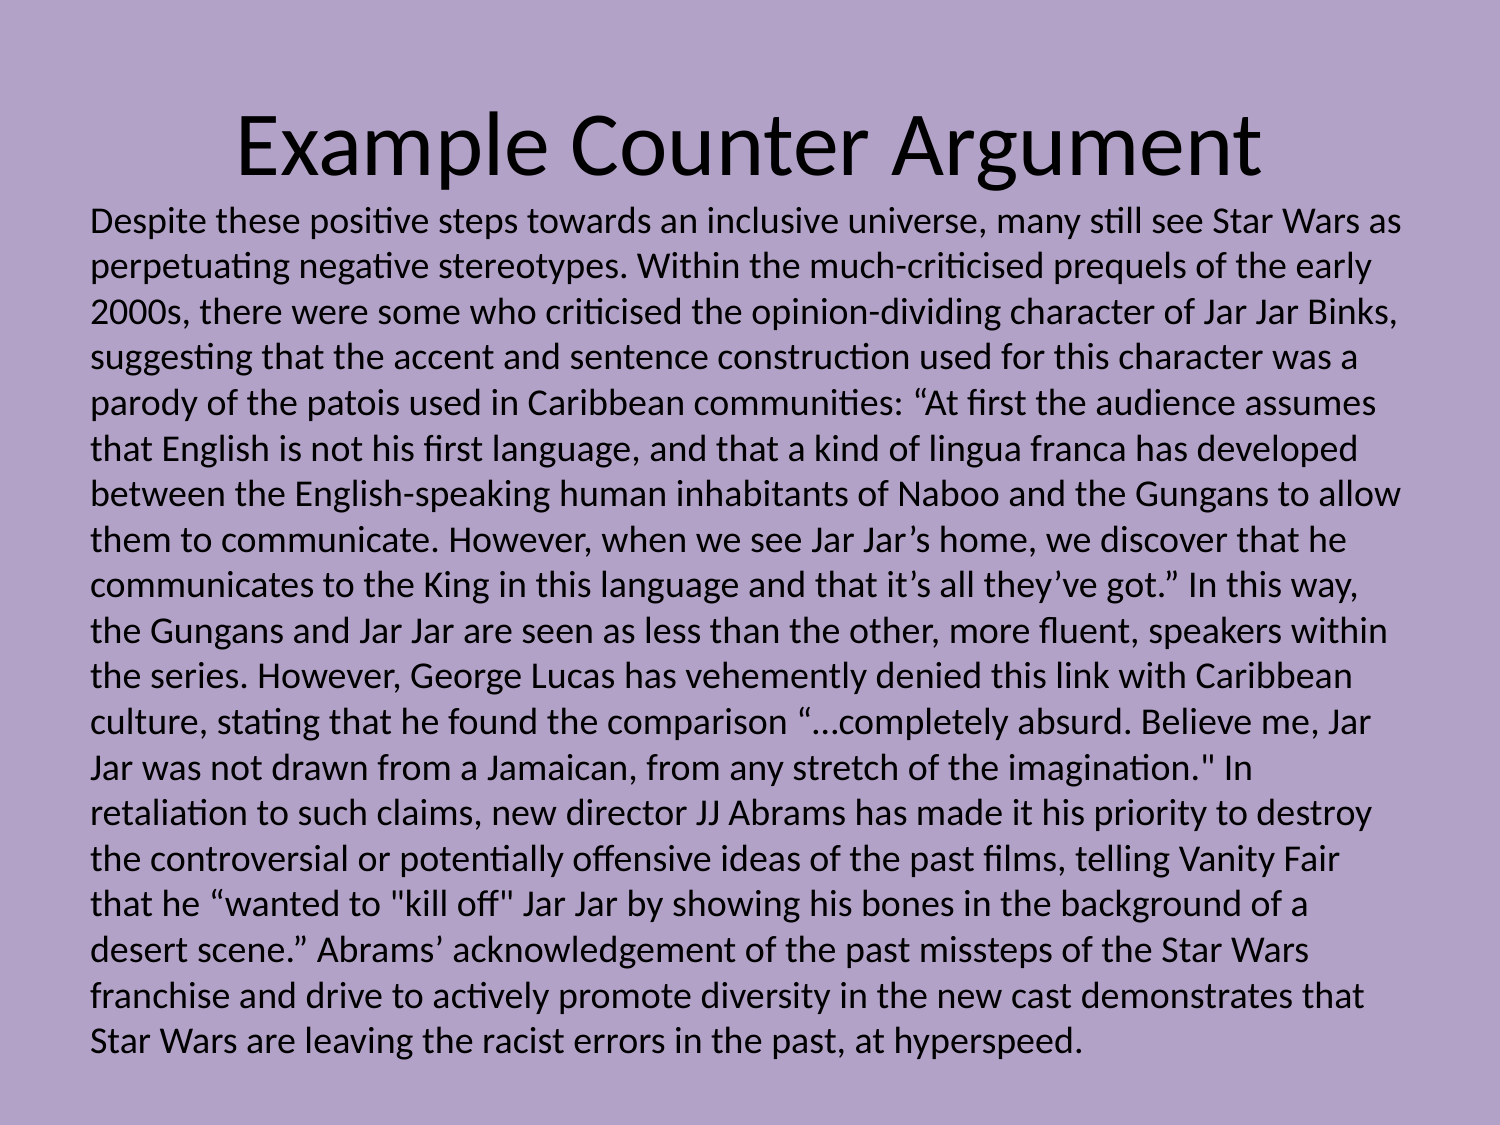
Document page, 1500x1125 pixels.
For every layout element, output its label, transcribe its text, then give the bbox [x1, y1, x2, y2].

list Despite these positive steps towards an inclusive universe, many still see Star Wars as perpetuating negative stereotypes. Within the much-criticised prequels of the early 2000s, there were some who criticised the opinion-dividing character of Jar Jar Binks, suggesting that the accent and sentence construction used for this character was a parody of the patois used in Caribbean communities: “At first the audience assumes that English is not his first language, and that a kind of lingua franca has developed between the English-speaking human inhabitants of Naboo and the Gungans to allow them to communicate. However, when we see Jar Jar’s home, we discover that he communicates to the King in this language and that it’s all they’ve got.” In this way, the Gungans and Jar Jar are seen as less than the other, more fluent, speakers within the series. However, George Lucas has vehemently denied this link with Caribbean culture, stating that he found the comparison “…completely absurd. Believe me, Jar Jar was not drawn from a Jamaican, from any stretch of the imagination." In retaliation to such claims, new director JJ Abrams has made it his priority to destroy the controversial or potentially offensive ideas of the past films, telling Vanity Fair that he “wanted to "kill off" Jar Jar by showing his bones in the background of a desert scene.” Abrams’ acknowledgement of the past missteps of the Star Wars franchise and drive to actively promote diversity in the new cast demonstrates that Star Wars are leaving the racist errors in the past, at hyperspeed. [75, 187, 1425, 1113]
title Example Counter Argument [75, 45, 1425, 187]
